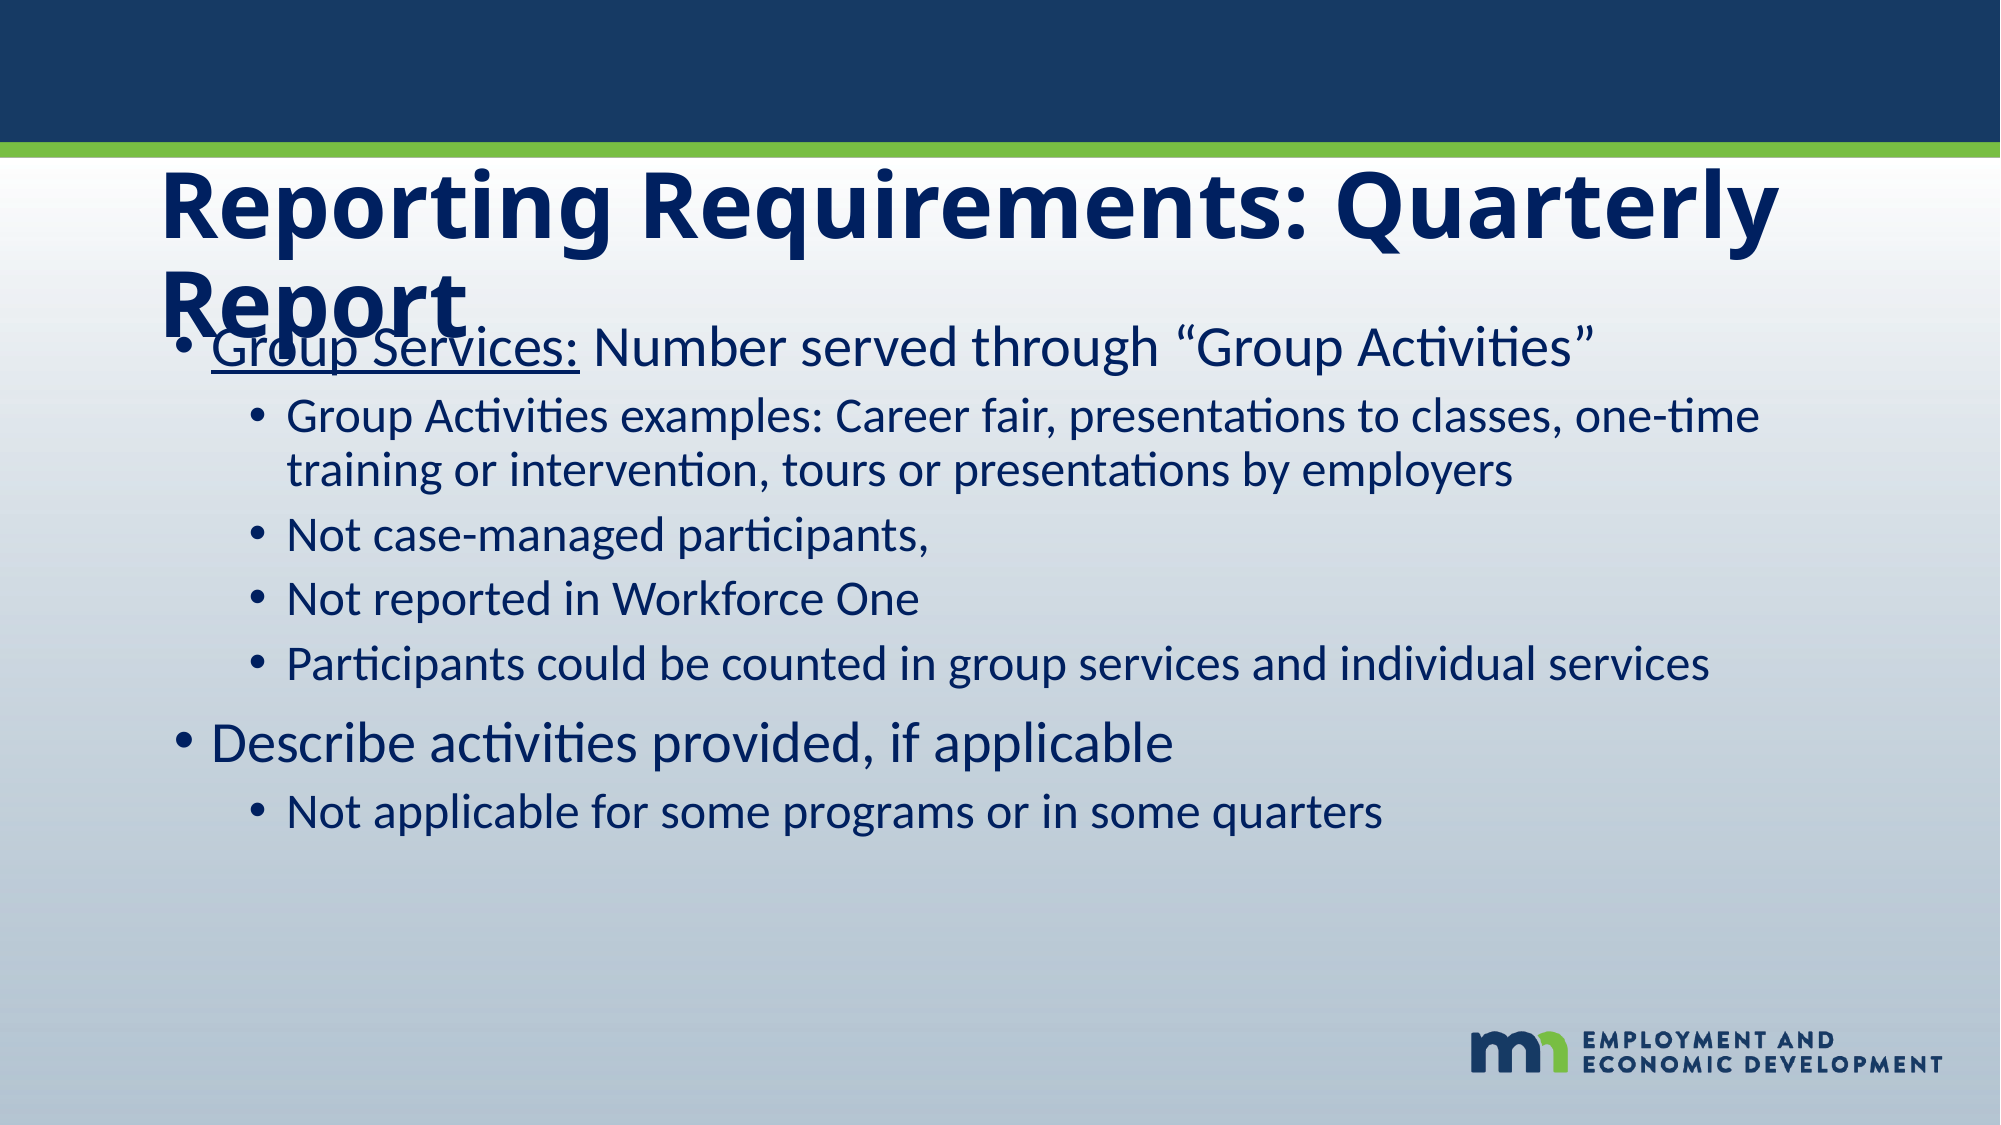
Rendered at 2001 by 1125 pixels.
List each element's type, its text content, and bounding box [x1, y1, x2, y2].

list Group Services: Number served through “Group Activities” Group Activities examples: Career fair, presentations to classes, one-time training or intervention, tours or presentations by employers Not case-managed participants, Not reported in Workforce One Participants could be counted in group services and individual services Describe activities provided, if applicable Not applicable for some programs or in some quarters [158, 308, 1884, 1023]
picture [0, 0, 2000, 1125]
title Reporting Requirements: Quarterly Report [143, 149, 1869, 367]
